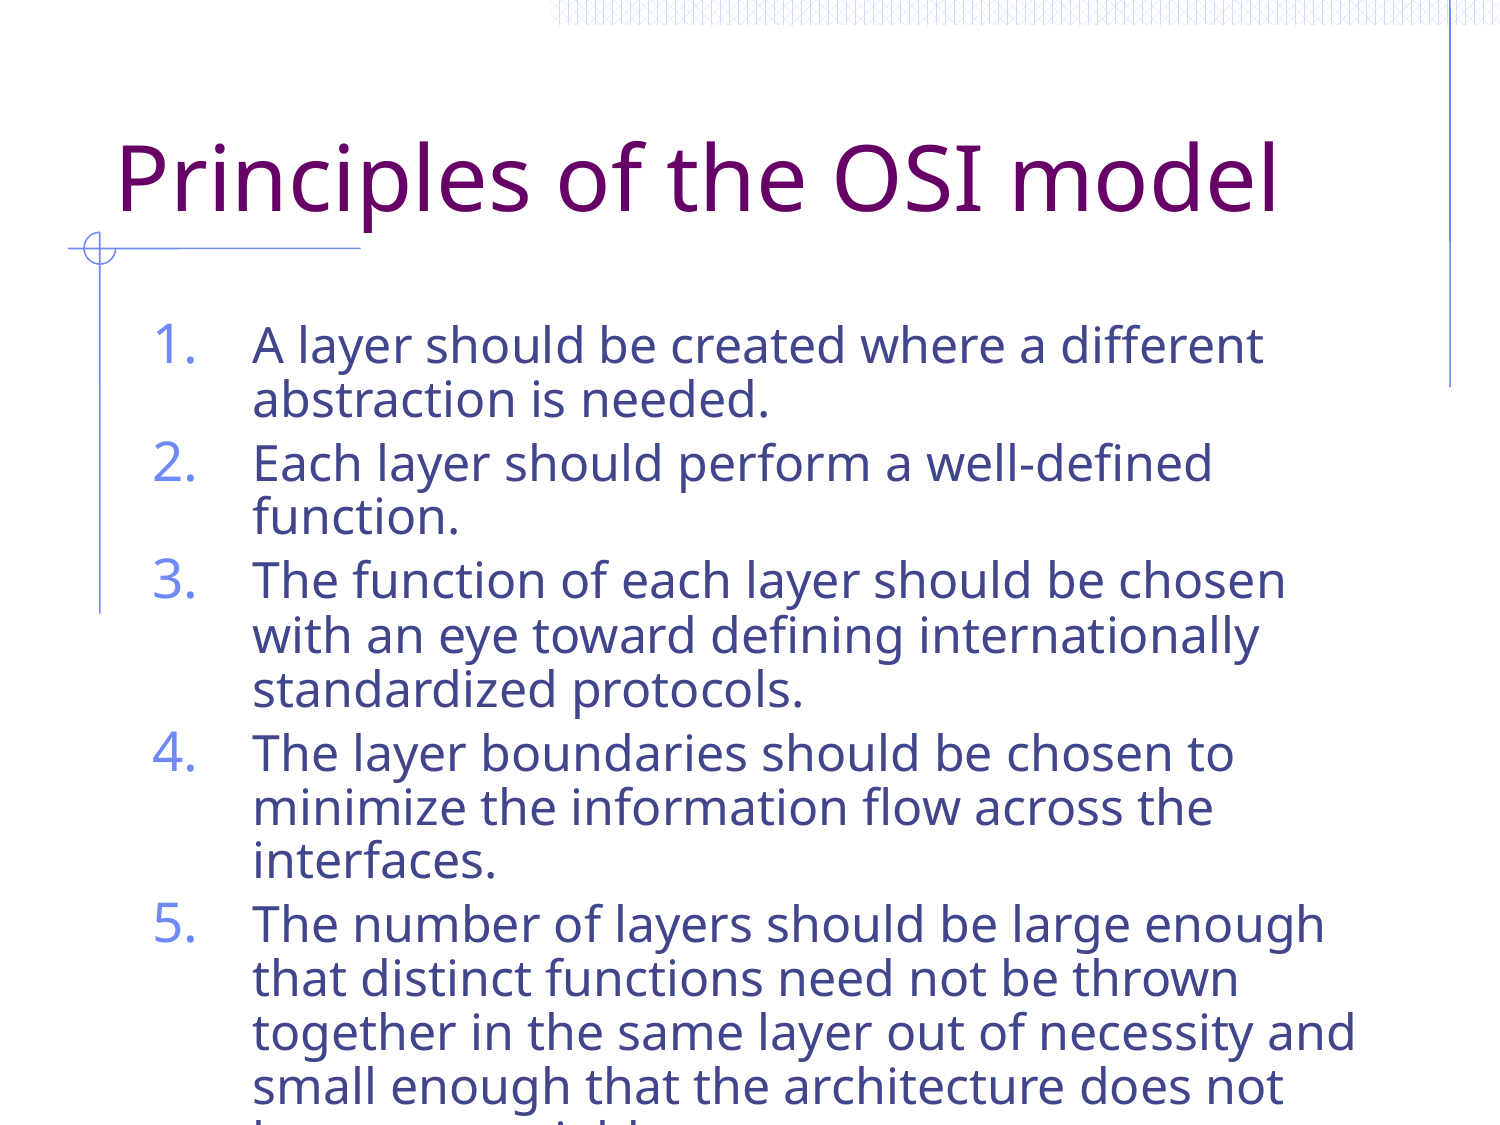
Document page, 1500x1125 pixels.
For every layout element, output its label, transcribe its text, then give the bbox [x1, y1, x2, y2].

title Principles of the OSI model [99, 50, 1375, 238]
list A layer should be created where a different abstraction is needed. Each layer should perform a well-defined function. The function of each layer should be chosen with an eye toward defining internationally standardized protocols. The layer boundaries should be chosen to minimize the information flow across the interfaces. The number of layers should be large enough that distinct functions need not be thrown together in the same layer out of necessity and small enough that the architecture does not become unwieldy. [137, 312, 1413, 1050]
